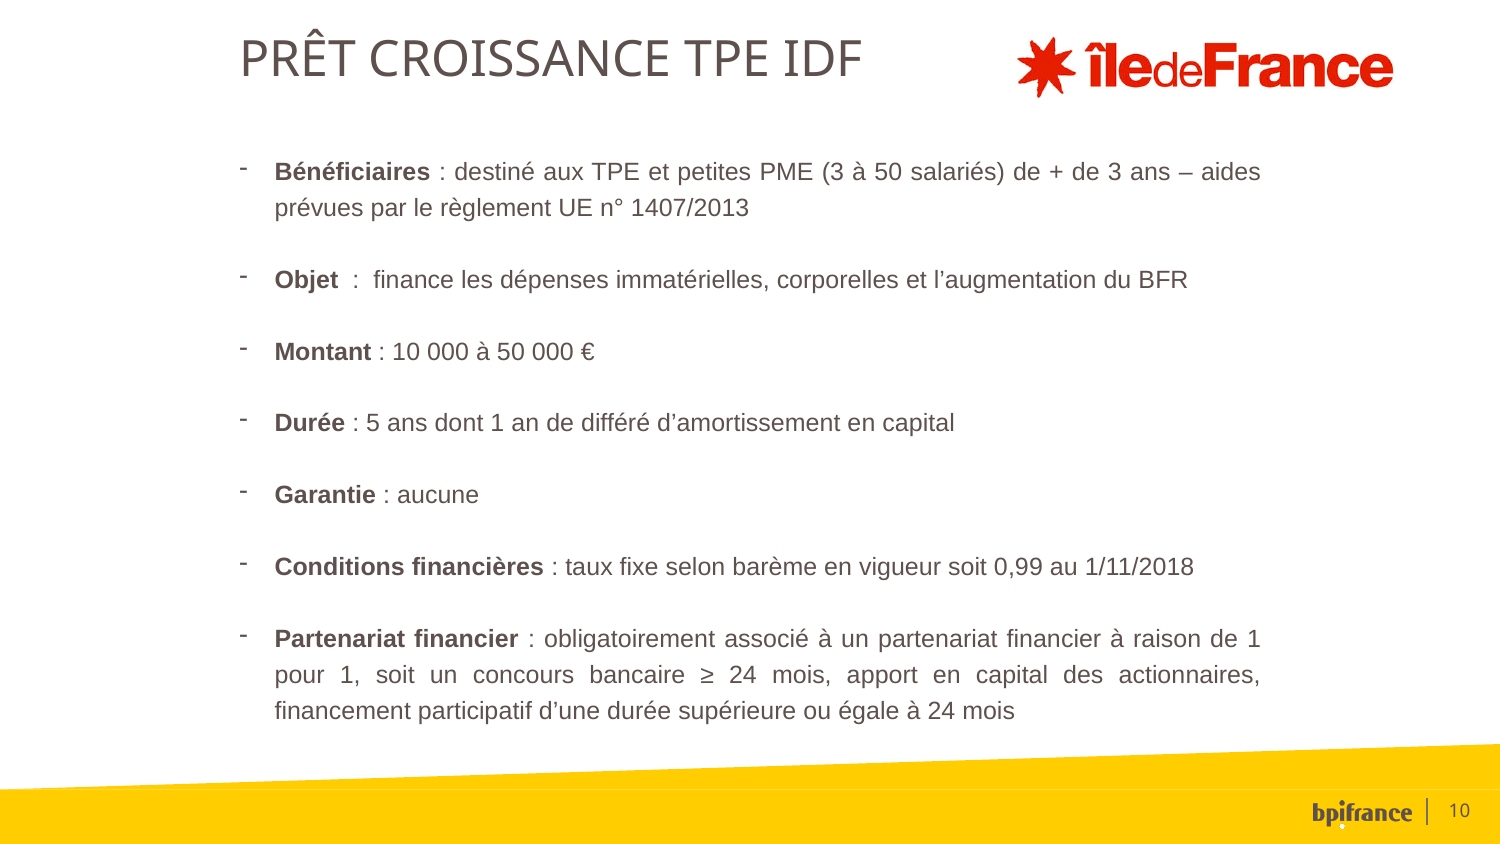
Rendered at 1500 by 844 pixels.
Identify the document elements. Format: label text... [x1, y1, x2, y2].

picture [972, 0, 1436, 130]
slide_number 10 [1433, 790, 1500, 830]
picture [1313, 800, 1412, 829]
text_box PRÊT CROISSANCE TPE IDF Bénéficiaires : destiné aux TPE et petites PME (3 à 50 salariés) de + de 3 ans – aides prévues par le règlement UE n° 1407/2013 Objet : finance les dépenses immatérielles, corporelles et l’augmentation du BFR Montant : 10 000 à 50 000 € Durée : 5 ans dont 1 an de différé d’amortissement en capital Garantie : aucune Conditions financières : taux fixe selon barème en vigueur soit 0,99 au 1/11/2018 Partenariat financier : obligatoirement associé à un partenariat financier à raison de 1 pour 1, soit un concours bancaire ≥ 24 mois, apport en capital des actionnaires, financement participatif d’une durée supérieure ou égale à 24 mois [239, 36, 1263, 737]
